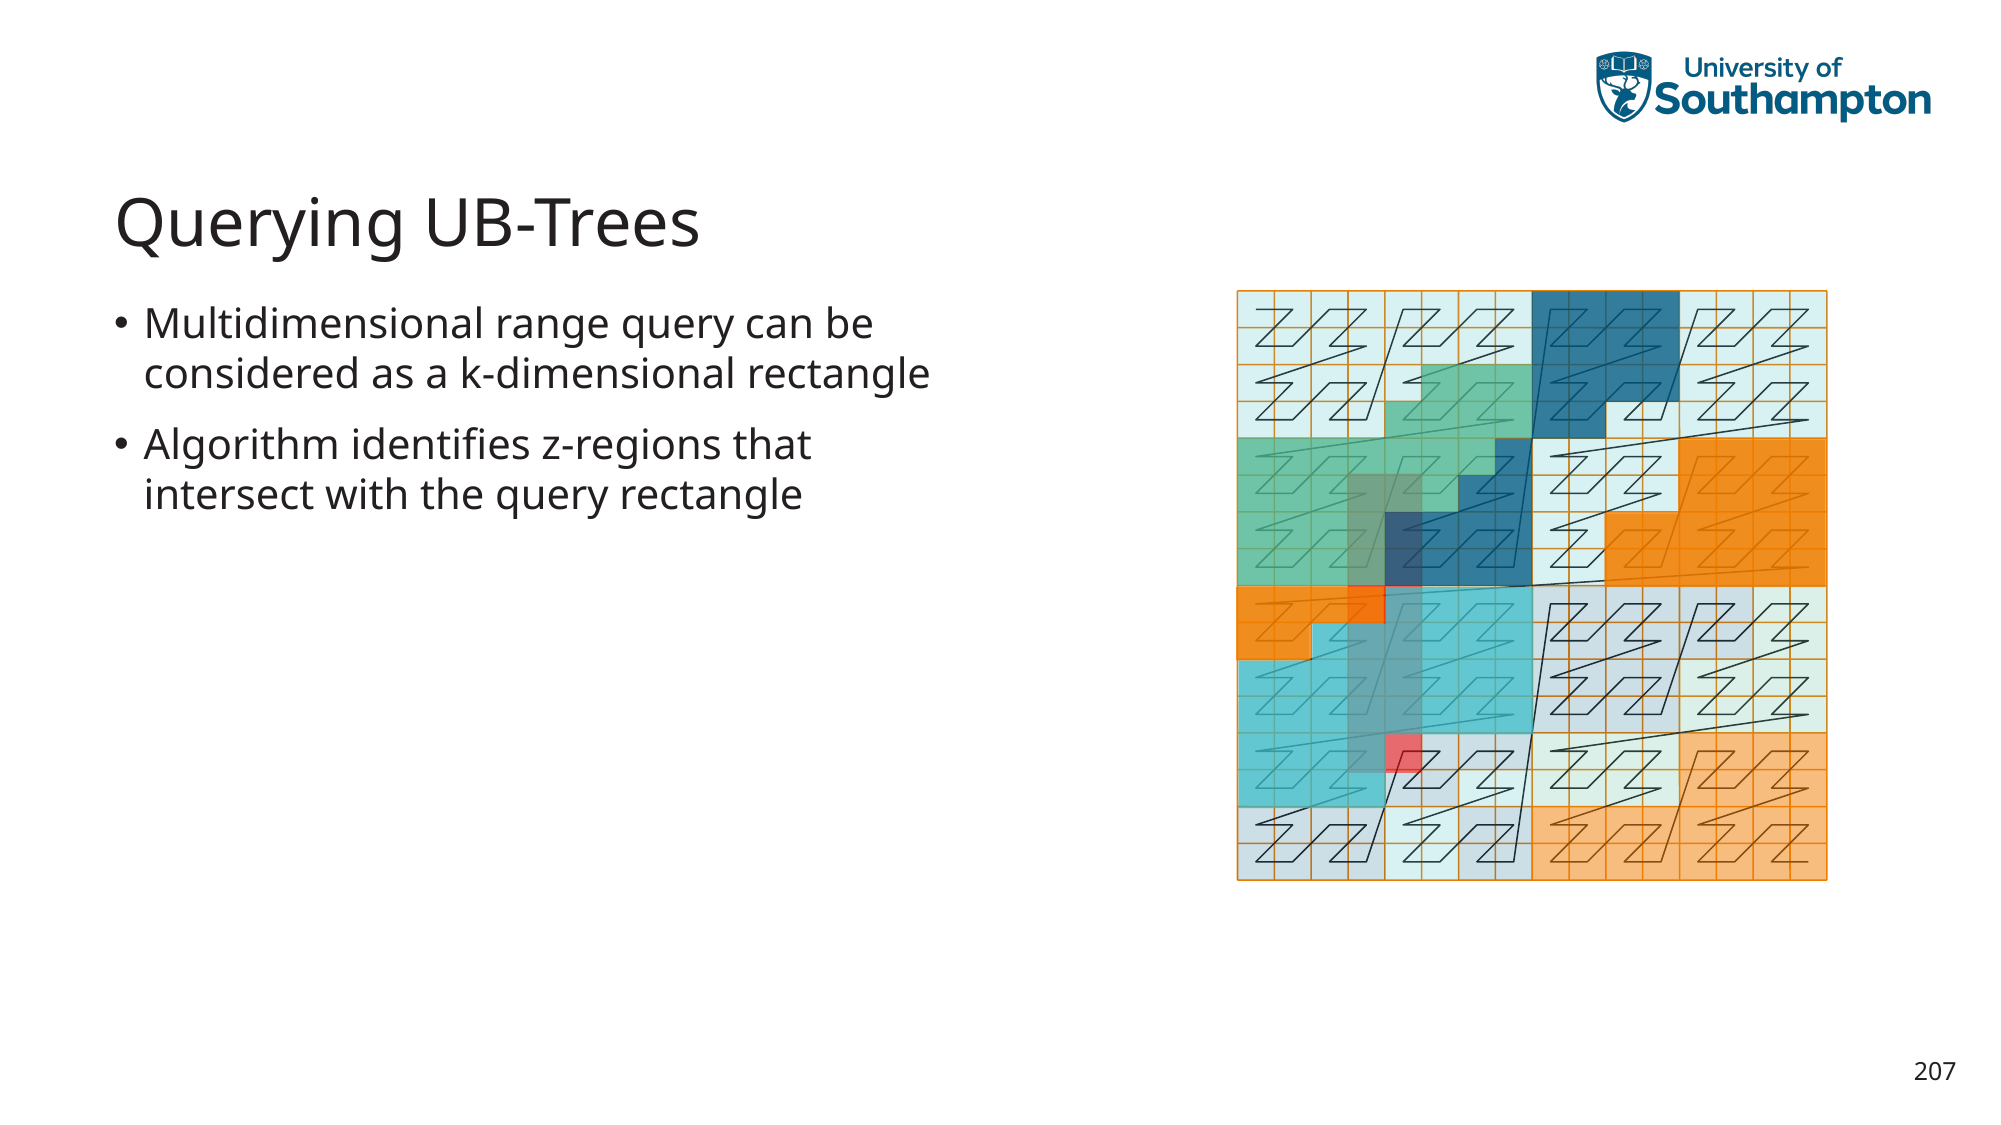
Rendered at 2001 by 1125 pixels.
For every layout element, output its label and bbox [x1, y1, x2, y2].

list [102, 290, 989, 1024]
picture [1730, 97, 1736, 113]
picture [1758, 97, 1766, 113]
picture [1808, 97, 1815, 113]
text_box [1236, 290, 1827, 881]
title [102, 113, 1898, 268]
picture [1607, 76, 1624, 88]
picture [1600, 80, 1617, 111]
picture [1782, 97, 1791, 108]
picture [1890, 97, 1900, 108]
picture [1689, 97, 1698, 108]
picture [1847, 97, 1857, 108]
picture [1823, 97, 1830, 113]
picture [1626, 76, 1636, 88]
picture [1626, 78, 1648, 111]
picture [1527, 0, 2000, 220]
